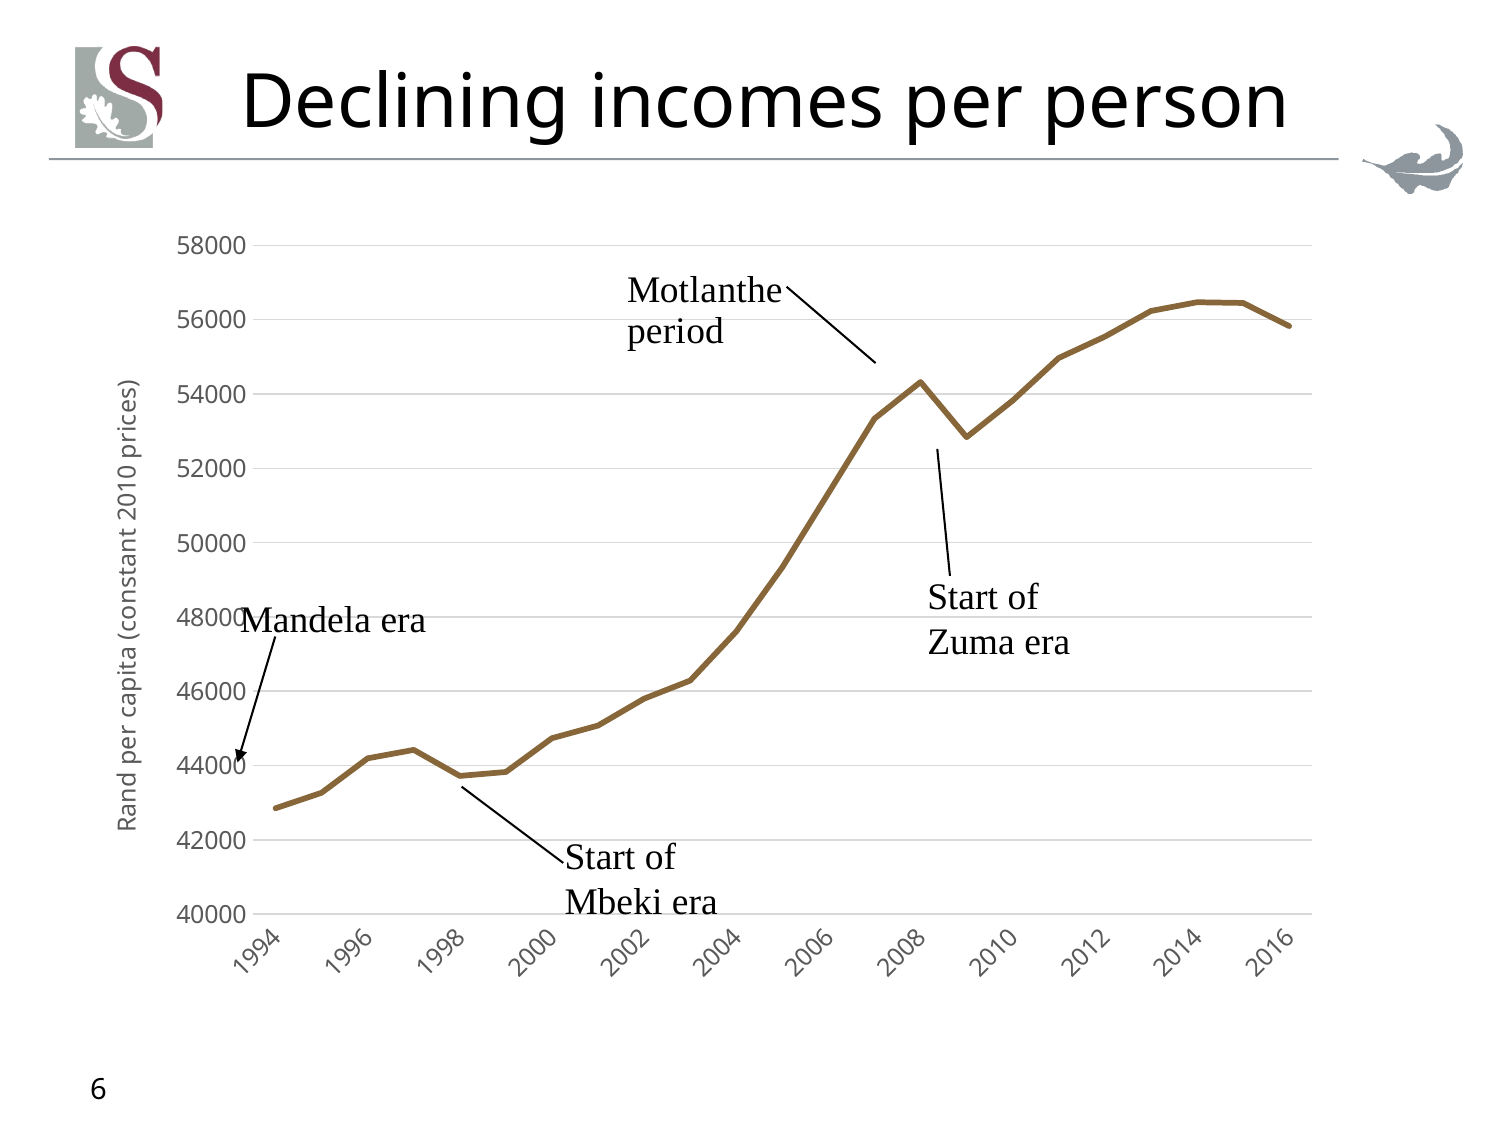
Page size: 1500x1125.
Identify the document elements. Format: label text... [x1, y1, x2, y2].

chart [74, 212, 1338, 1001]
picture [1362, 124, 1463, 194]
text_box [237, 637, 276, 763]
title Declining incomes per person [224, 74, 1326, 151]
slide_number 6 [74, 1062, 388, 1125]
picture [75, 46, 163, 148]
